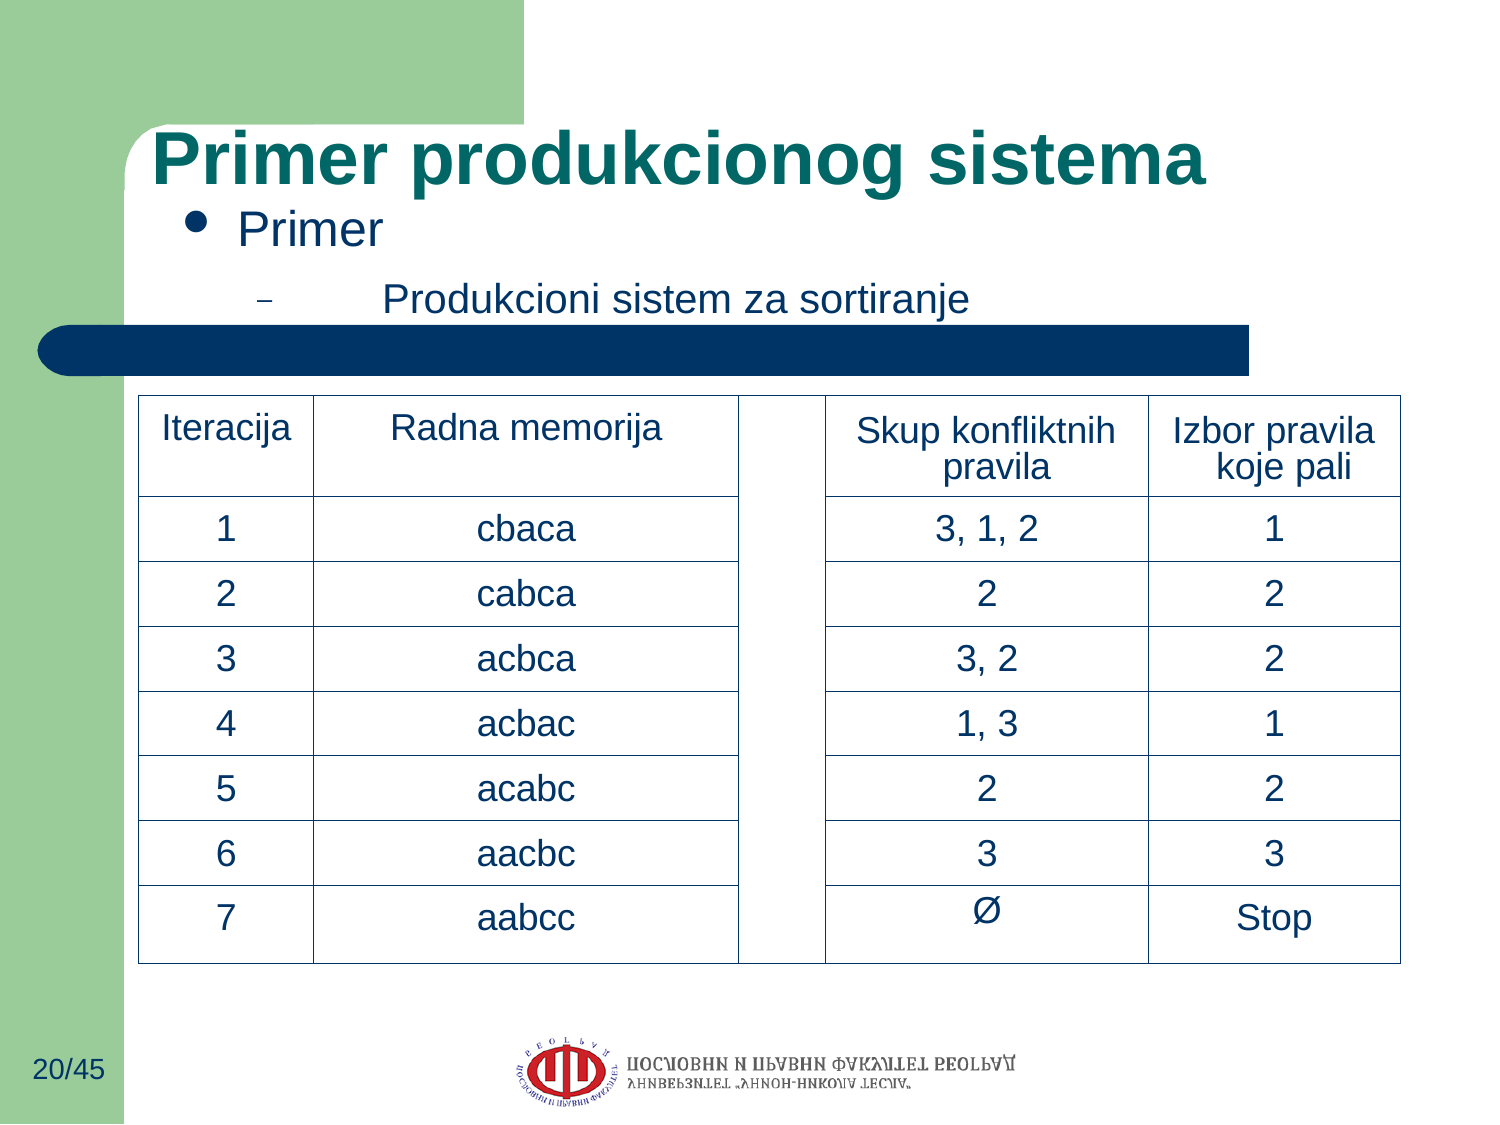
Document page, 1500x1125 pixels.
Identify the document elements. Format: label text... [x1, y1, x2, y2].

table_cell 2 [826, 562, 1148, 626]
table_cell aacbc [314, 821, 738, 885]
table_cell 4 [139, 692, 313, 755]
table_cell 5 [139, 756, 313, 820]
table_cell aabcc [314, 886, 738, 963]
table_header Izbor pravila koje pali [1149, 396, 1400, 496]
table_cell 2 [1149, 756, 1400, 820]
table_header Radna memorija [314, 396, 738, 496]
table_cell 1 [1149, 497, 1400, 561]
table_cell 1, 3 [826, 692, 1148, 755]
table_cell 1 [139, 497, 313, 561]
table_cell 3, 1, 2 [826, 497, 1148, 561]
table_header Skup konfliktnih pravila [826, 396, 1148, 496]
table_cell acbac [314, 692, 738, 755]
table_cell cabca [314, 562, 738, 626]
table_cell 2 [1149, 562, 1400, 626]
table_cell 7 [139, 886, 313, 963]
table_cell 2 [826, 756, 1148, 820]
slide_number 20/45 [28, 1051, 108, 1125]
table_cell Stop [1149, 886, 1400, 963]
table_header [739, 396, 825, 963]
table_cell 2 [139, 562, 313, 626]
table_cell acabc [314, 756, 738, 820]
title Primer produkcionog sistema [149, 107, 1211, 297]
table_header Iteracija [139, 396, 313, 496]
text_box Primer – Produkcioni sistem za sortiranje stringova [177, 181, 1078, 373]
table_cell acbca [314, 627, 738, 691]
table_cell 6 [139, 821, 313, 885]
table_cell 2 [1149, 627, 1400, 691]
table_cell 3, 2 [826, 627, 1148, 691]
table_cell 3 [1149, 821, 1400, 885]
table_cell 3 [826, 821, 1148, 885]
table_cell 1 [1149, 692, 1400, 755]
picture [510, 1032, 1038, 1112]
table_cell 3 [139, 627, 313, 691]
table_cell Ø [826, 886, 1148, 963]
table_cell cbaca [314, 497, 738, 561]
